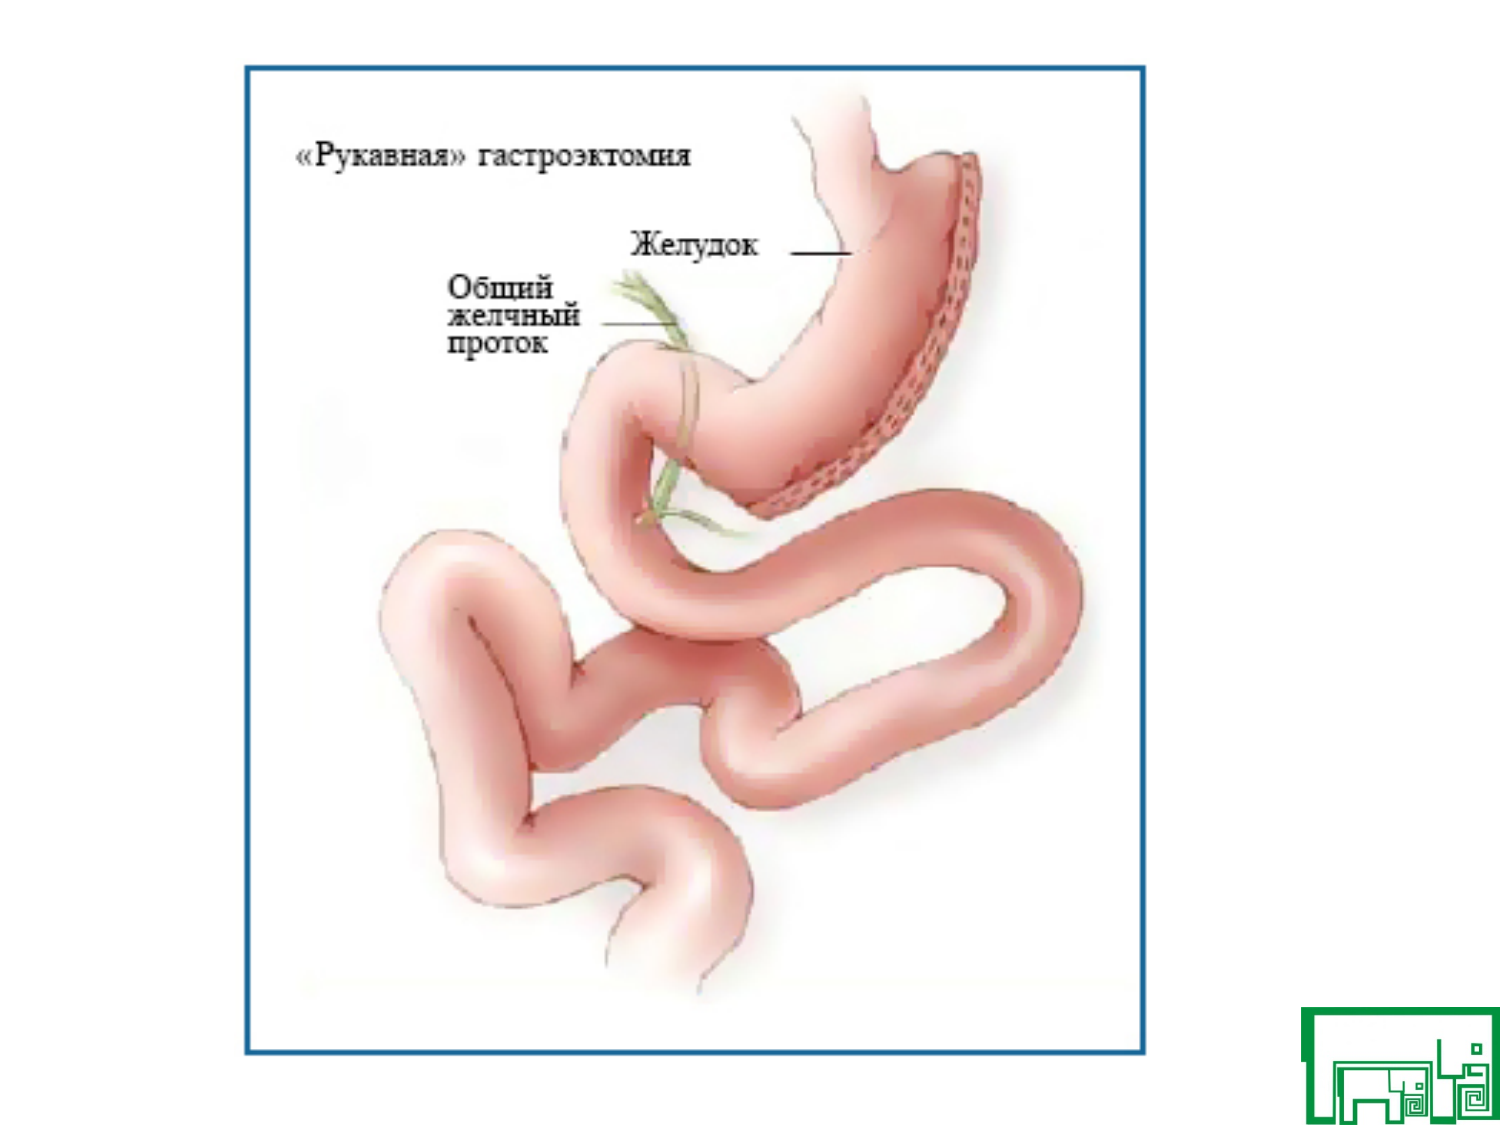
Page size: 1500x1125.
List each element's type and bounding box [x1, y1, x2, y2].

picture [1301, 1007, 1500, 1125]
list [234, 58, 1161, 1067]
